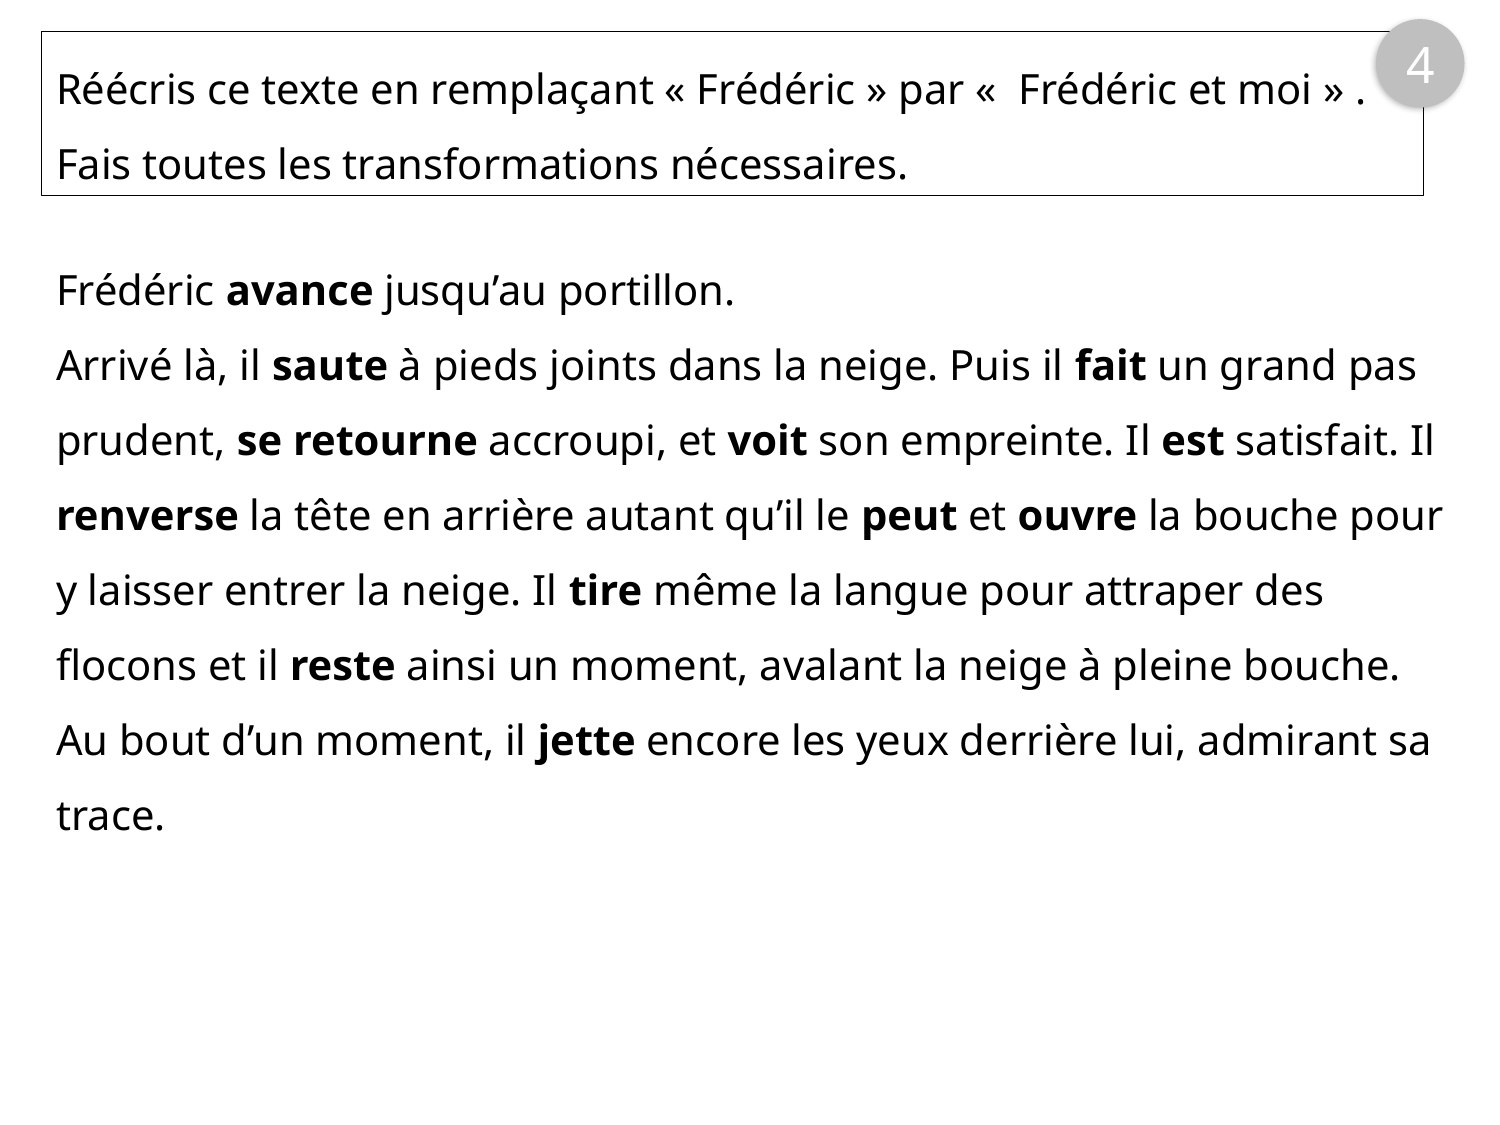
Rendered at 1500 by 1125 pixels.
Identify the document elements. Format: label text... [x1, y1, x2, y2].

text_box 4 [1375, 19, 1465, 108]
text_box Réécris ce texte en remplaçant « Frédéric » par « Frédéric et moi » . Fais toutes les transformations nécessaires. [41, 30, 1424, 196]
text_box Frédéric avance jusqu’au portillon. Arrivé là, il saute à pieds joints dans la neige. Puis il fait un grand pas prudent, se retourne accroupi, et voit son empreinte. Il est satisfait. Il renverse la tête en arrière autant qu’il le peut et ouvre la bouche pour y laisser entrer la neige. Il tire même la langue pour attraper des flocons et il reste ainsi un moment, avalant la neige à pleine bouche. Au bout d’un moment, il jette encore les yeux derrière lui, admirant sa trace. [41, 231, 1459, 847]
